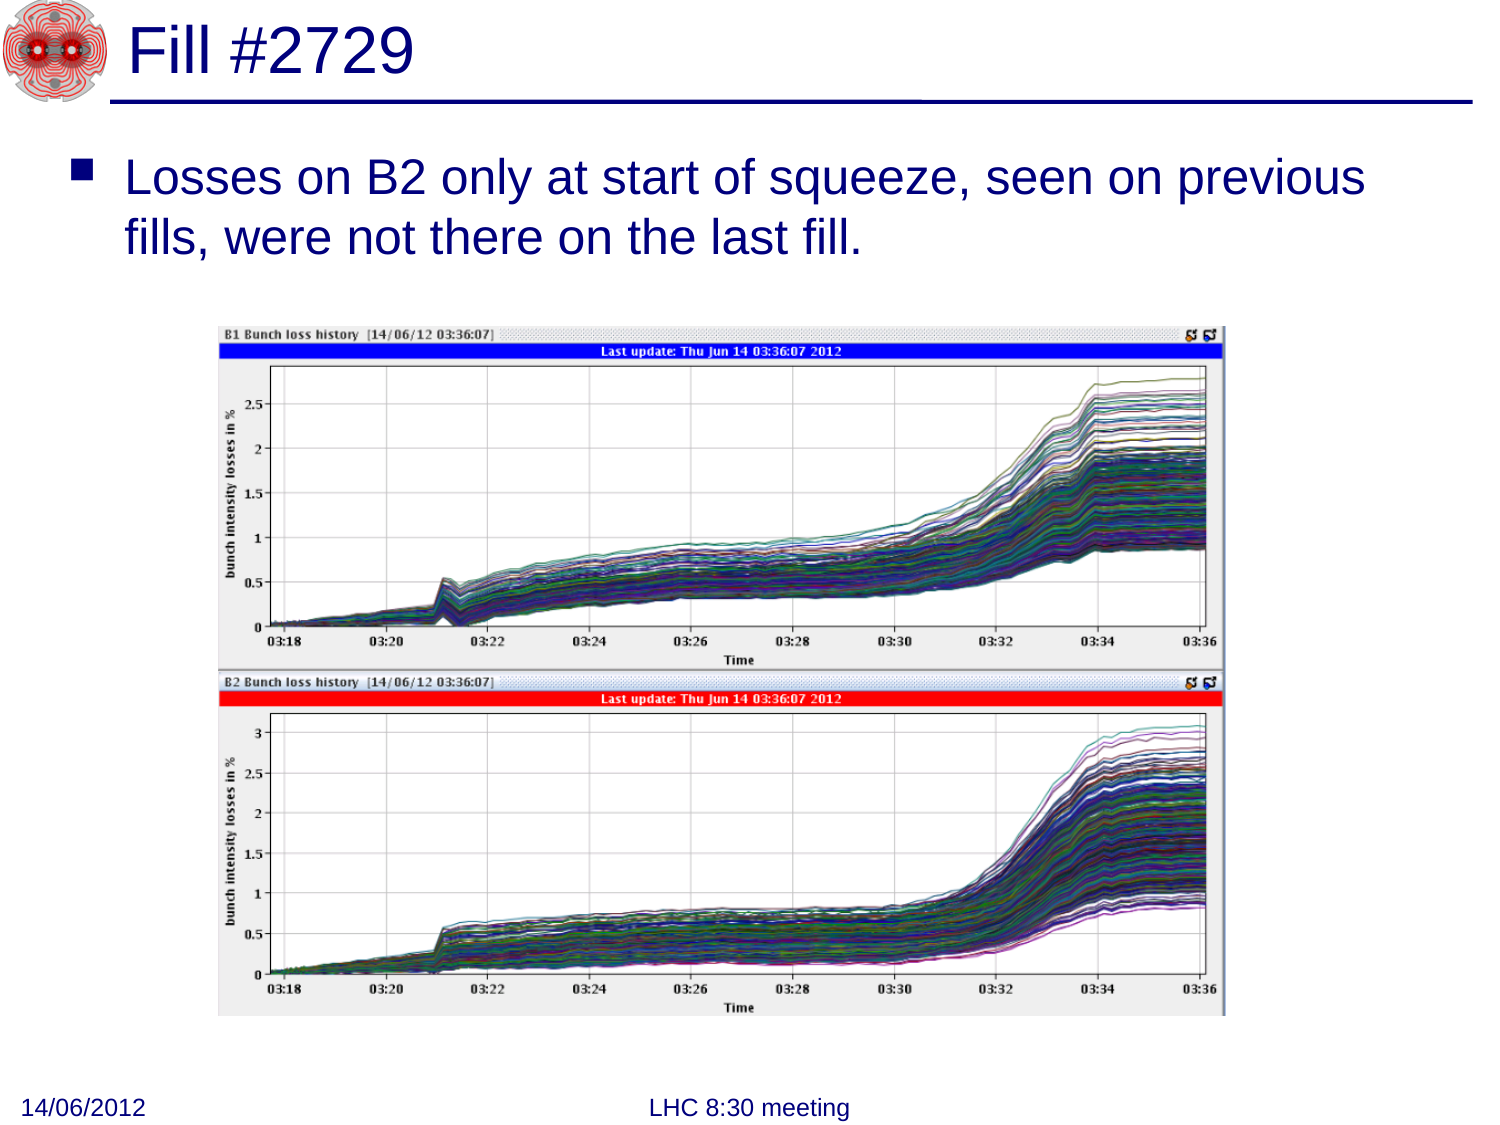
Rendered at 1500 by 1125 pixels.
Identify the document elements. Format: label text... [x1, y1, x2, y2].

list Losses on B2 only at start of squeeze, seen on previous fills, were not there on the last fill. [52, 136, 1404, 268]
title Fill #2729 [111, 3, 1463, 91]
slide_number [5, 1085, 356, 1125]
picture [218, 325, 1226, 1017]
picture [0, 0, 108, 103]
footer LHC 8:30 meeting [512, 1087, 988, 1125]
